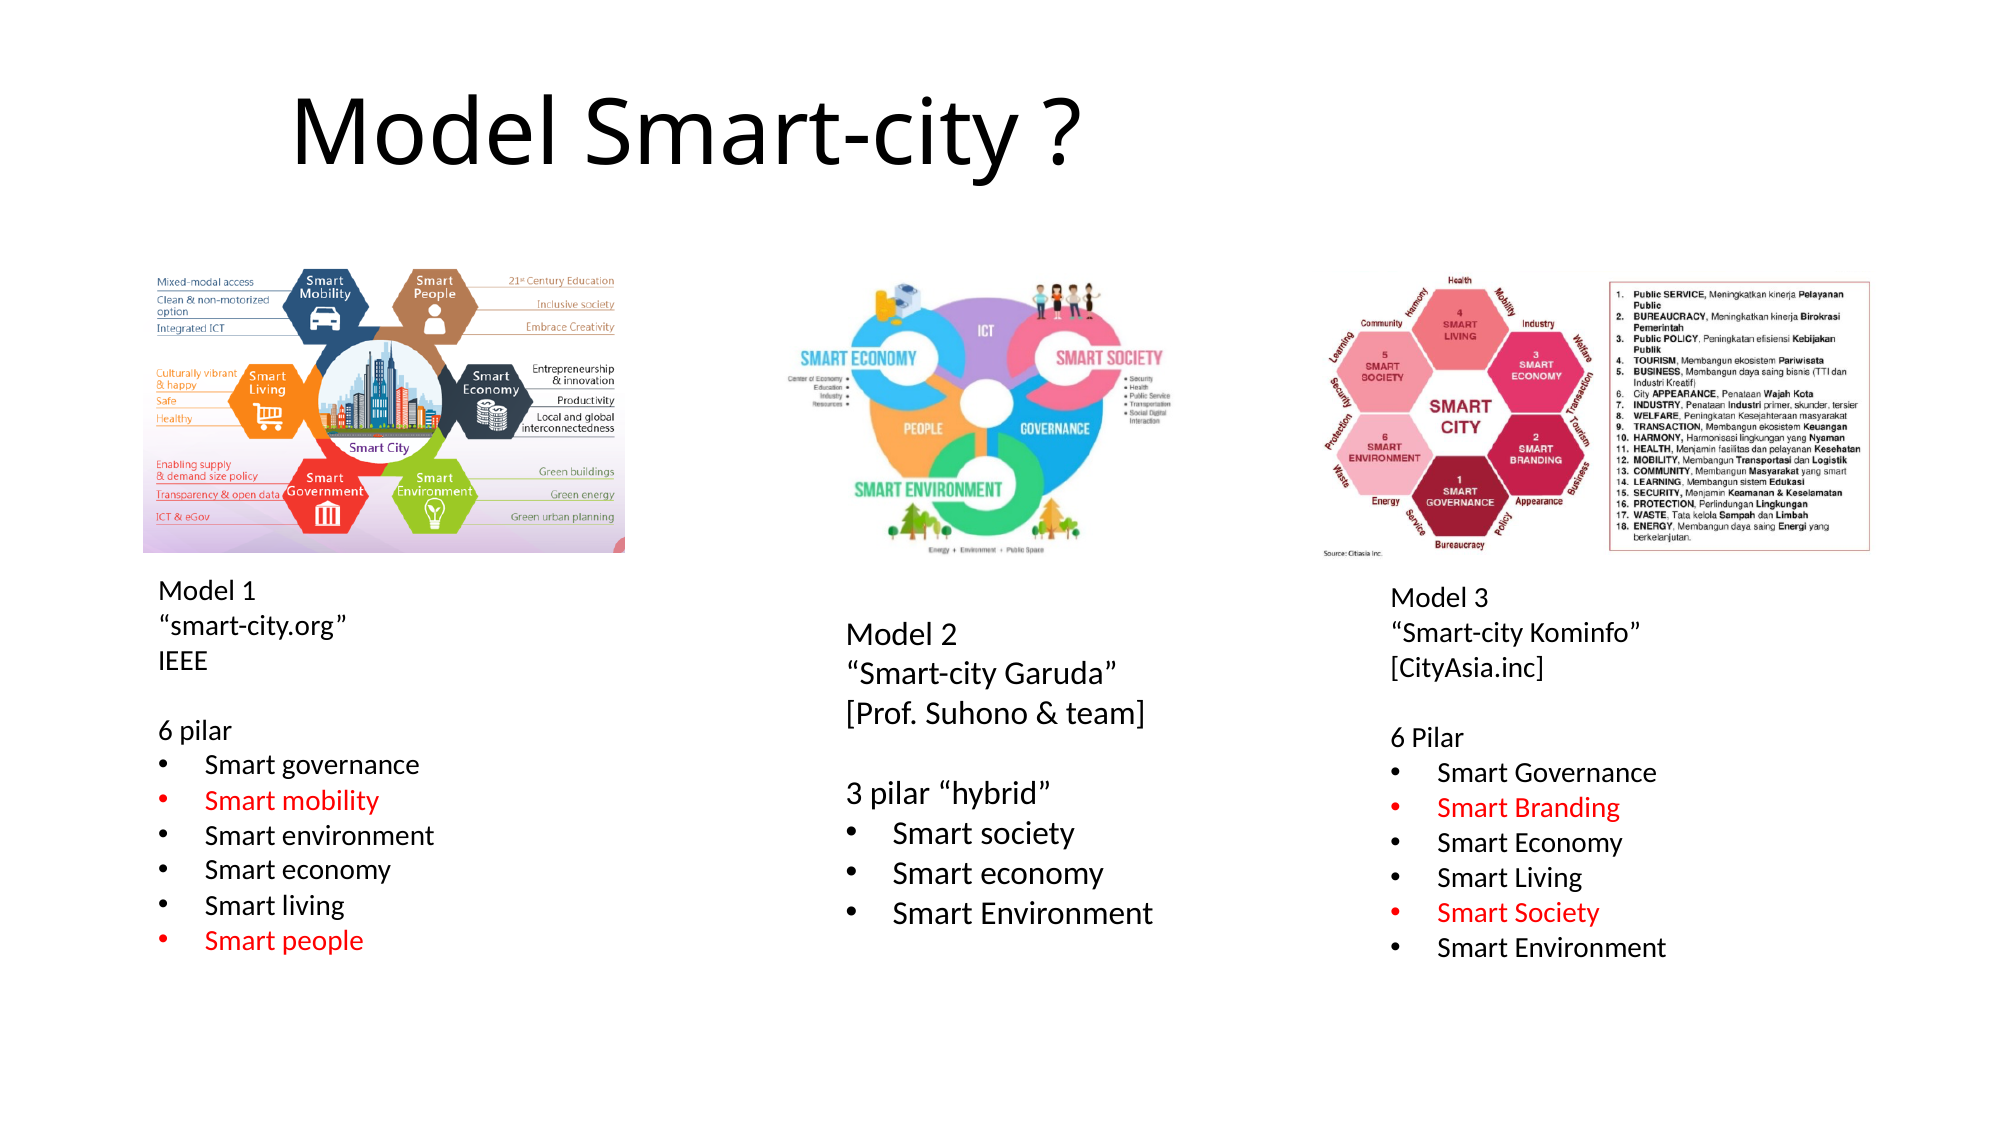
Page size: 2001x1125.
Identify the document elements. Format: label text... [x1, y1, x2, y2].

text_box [143, 254, 625, 1003]
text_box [1312, 271, 1880, 976]
title Model Smart-city ? [274, 40, 1625, 229]
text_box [775, 271, 1190, 943]
